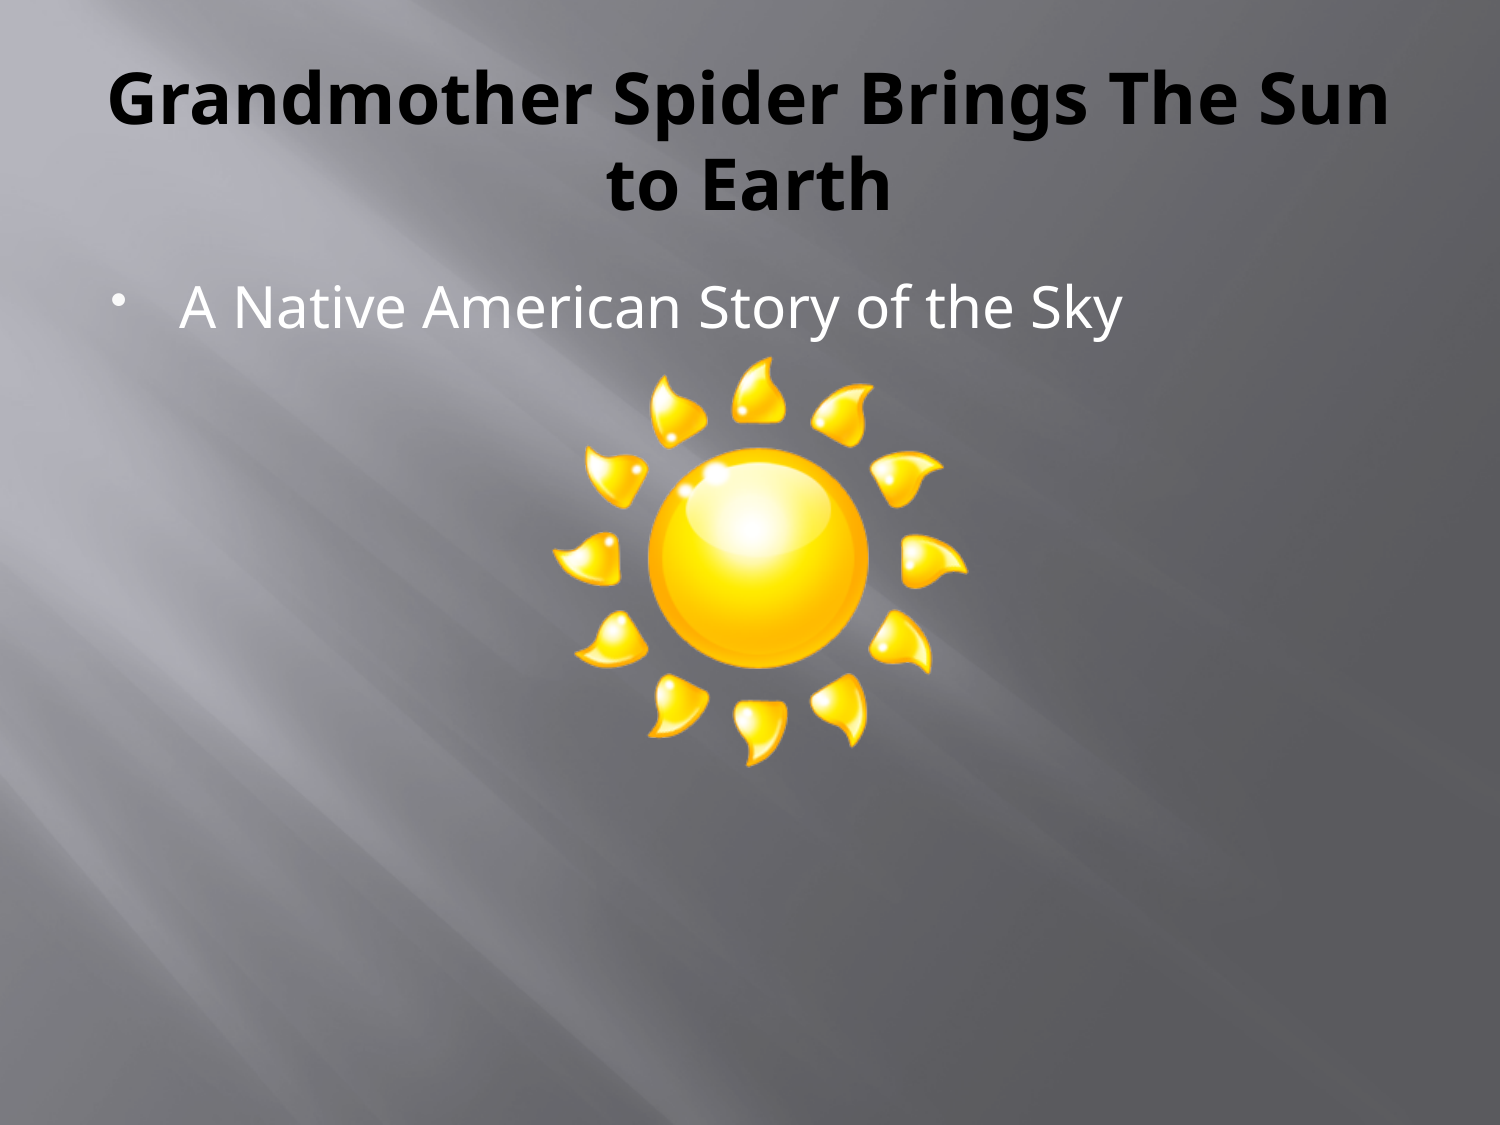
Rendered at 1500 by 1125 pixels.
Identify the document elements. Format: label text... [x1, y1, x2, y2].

title Grandmother Spider Brings The Sun to Earth [75, 45, 1425, 233]
list A Native American Story of the Sky [75, 262, 1425, 1035]
picture [524, 337, 976, 788]
